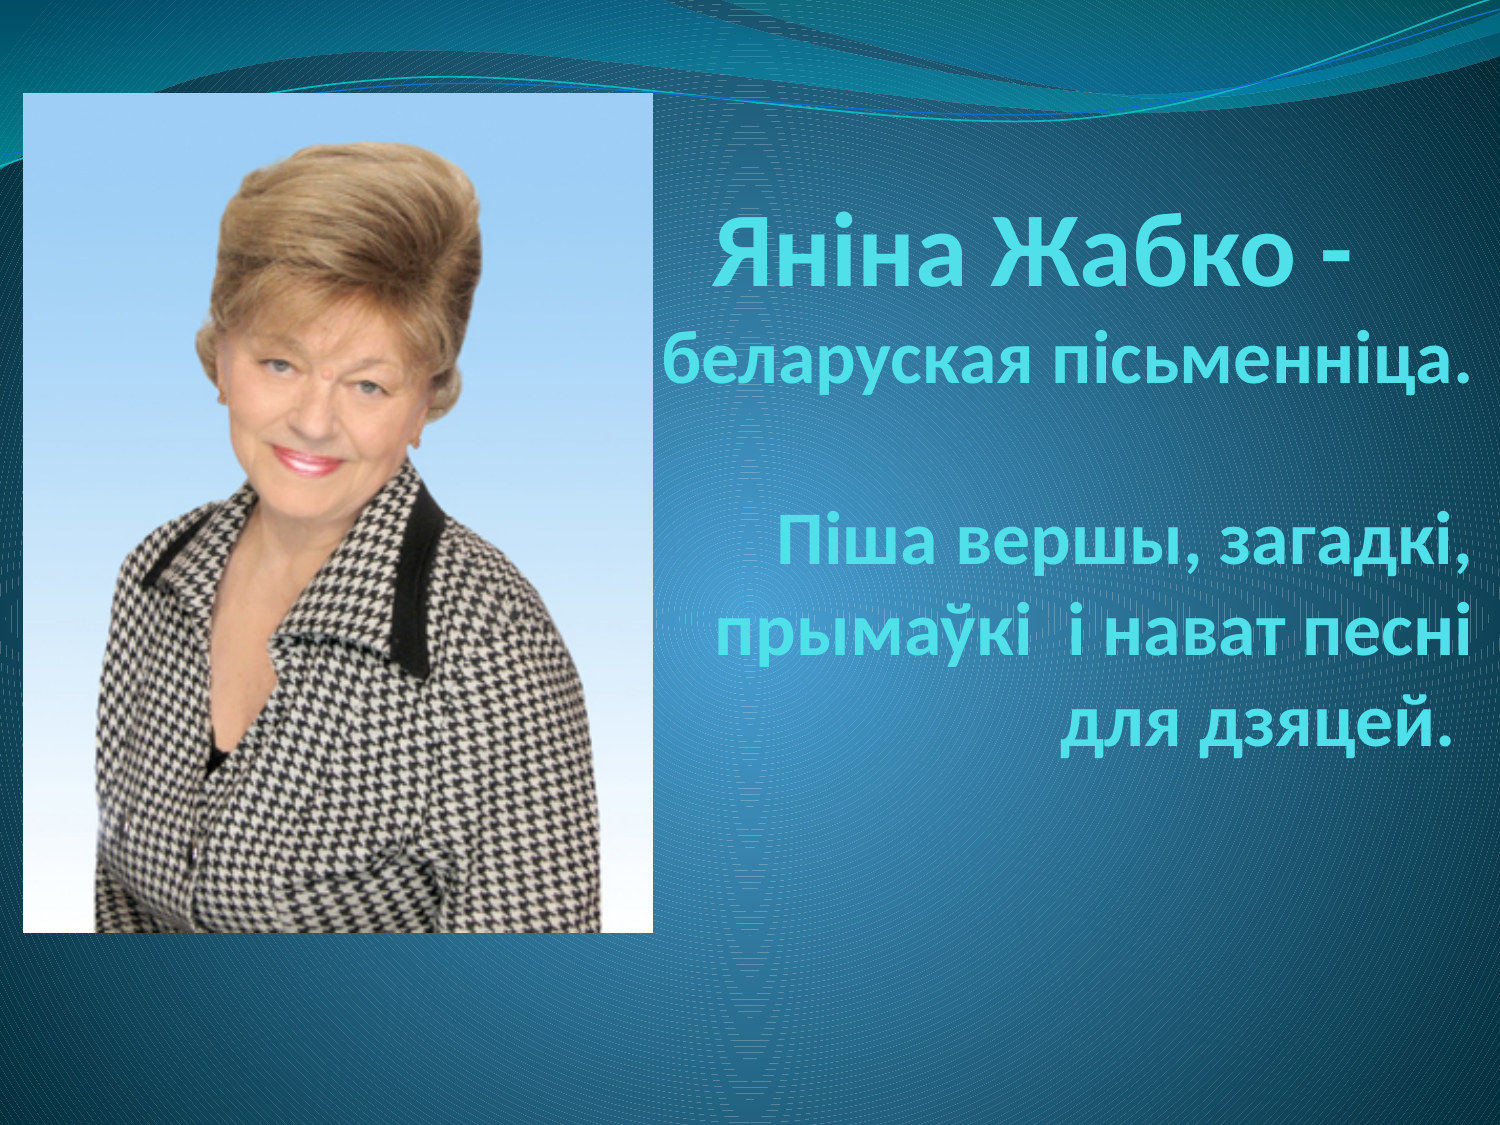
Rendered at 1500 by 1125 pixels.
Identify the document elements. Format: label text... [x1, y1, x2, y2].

picture [23, 93, 653, 933]
title Яніна Жабко - беларуская пісьменніца. Піша вершы, загадкі, прымаўкі і нават песні для дзяцей. [660, 175, 1477, 762]
